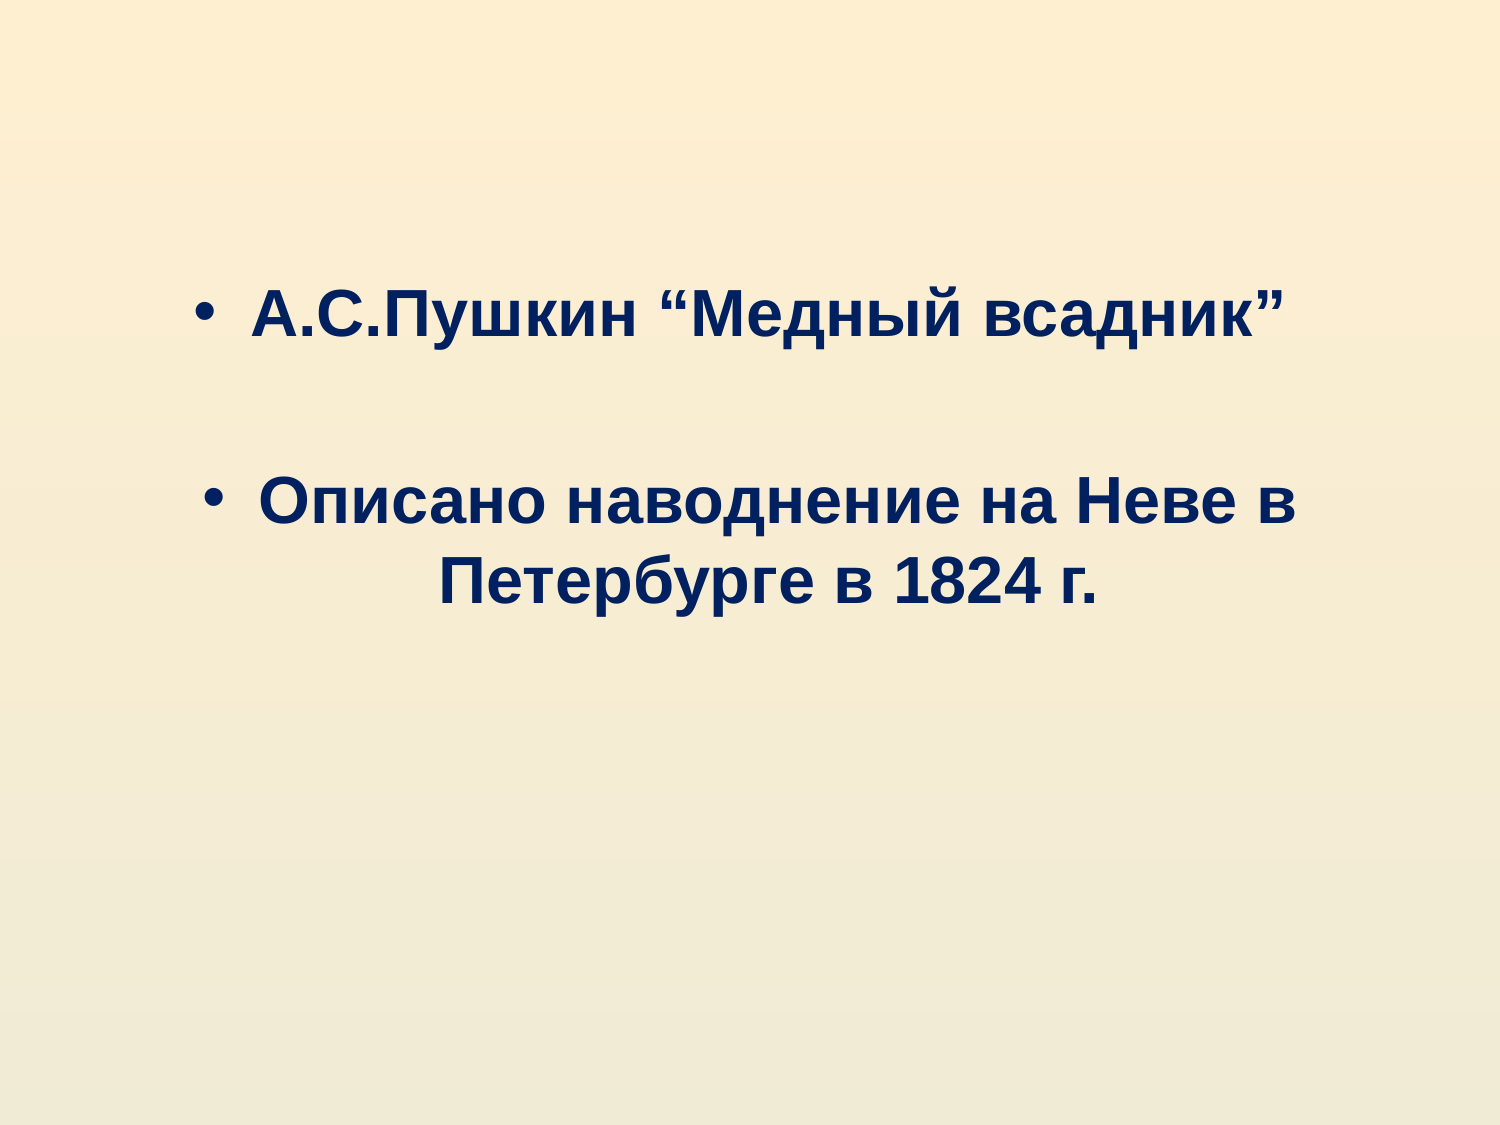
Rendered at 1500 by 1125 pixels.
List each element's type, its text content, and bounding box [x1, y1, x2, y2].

list А.С.Пушкин “Медный всадник” Описано наводнение на Неве в Петербурге в 1824 г. [75, 262, 1425, 1005]
